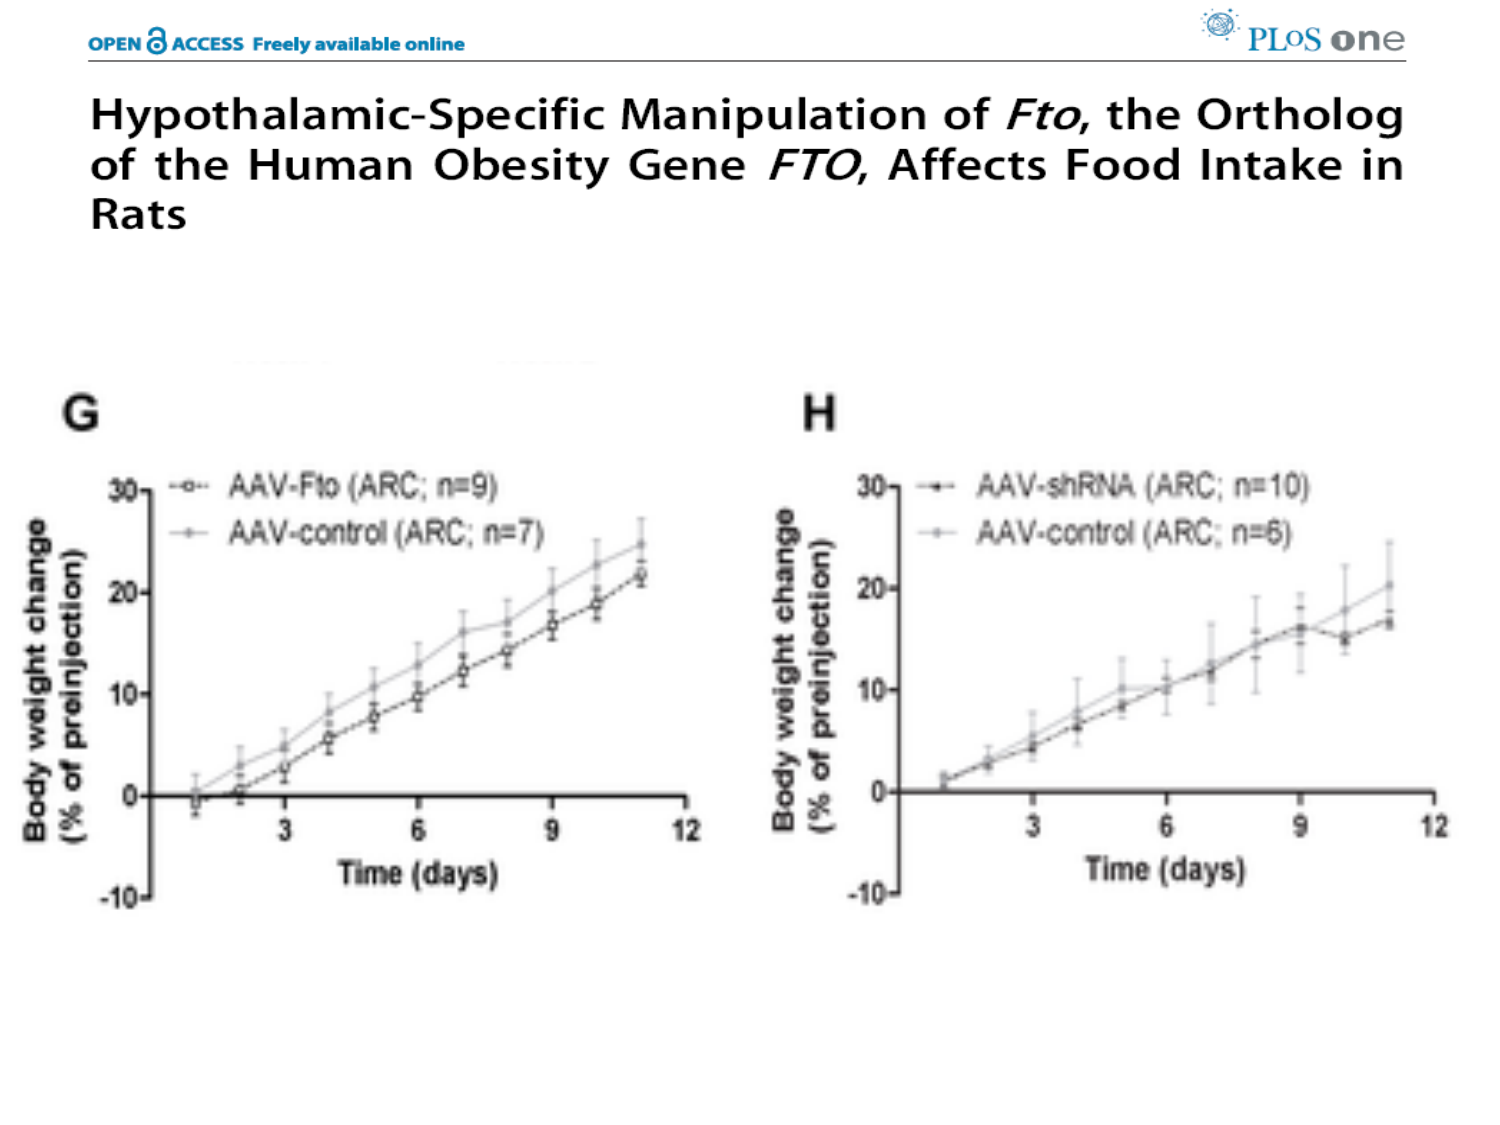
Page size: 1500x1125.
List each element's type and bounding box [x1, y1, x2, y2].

picture [64, 0, 1438, 256]
picture [17, 361, 1473, 918]
